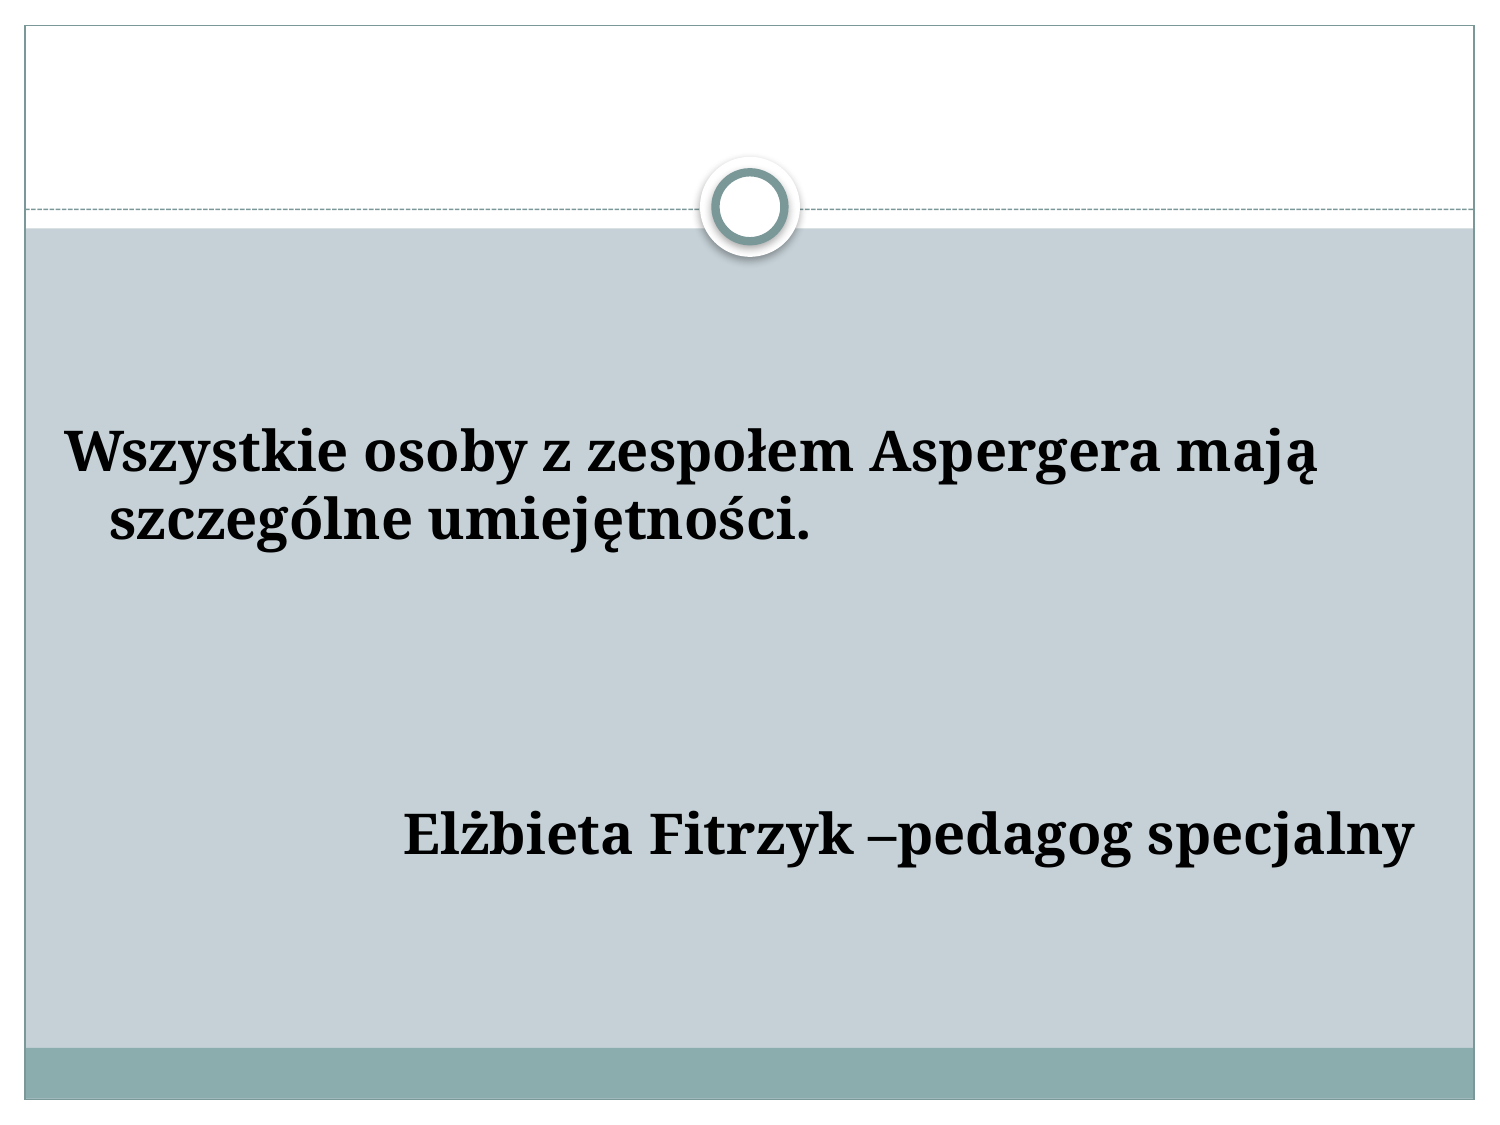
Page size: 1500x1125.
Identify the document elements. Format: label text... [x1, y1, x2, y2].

list Wszystkie osoby z zespołem Aspergera mają szczególne umiejętności. Elżbieta Fitrzyk –pedagog specjalny [49, 250, 1445, 1001]
